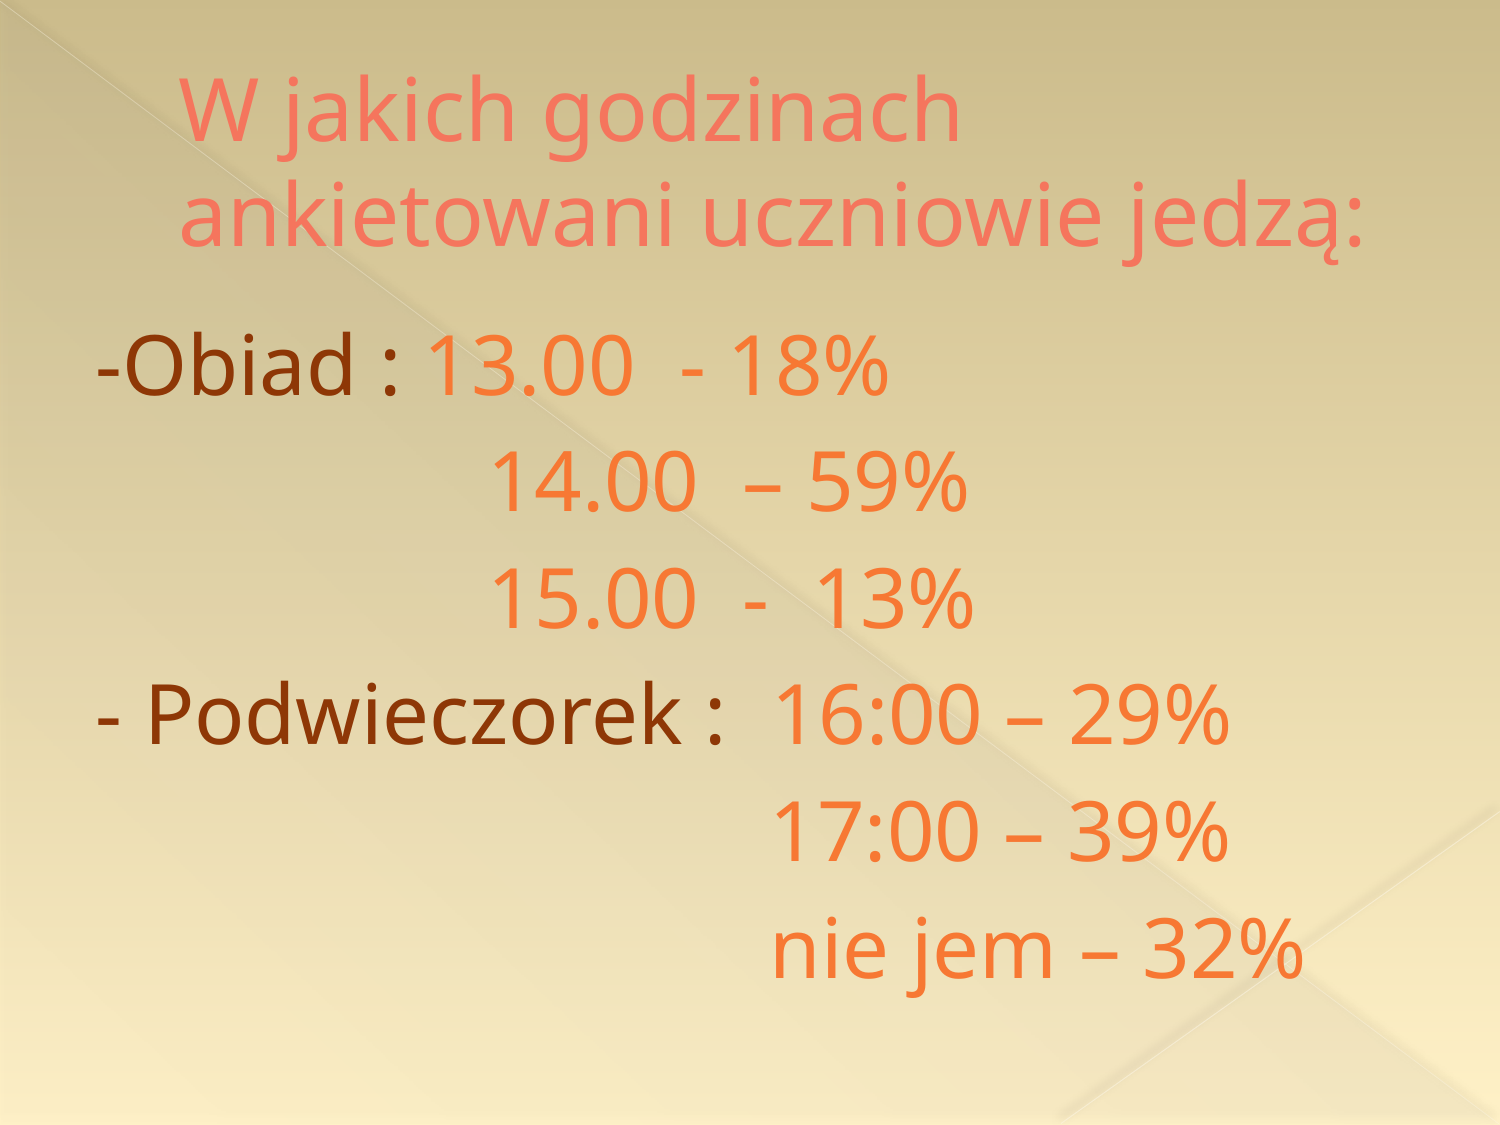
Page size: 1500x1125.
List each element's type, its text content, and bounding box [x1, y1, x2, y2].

list -Obiad : 13.00 - 18% 14.00 – 59% 15.00 - 13% - Podwieczorek : 16:00 – 29% 17:00 – 39% nie jem – 32% [70, 304, 1421, 1055]
title W jakich godzinach ankietowani uczniowie jedzą: [75, 43, 1425, 274]
